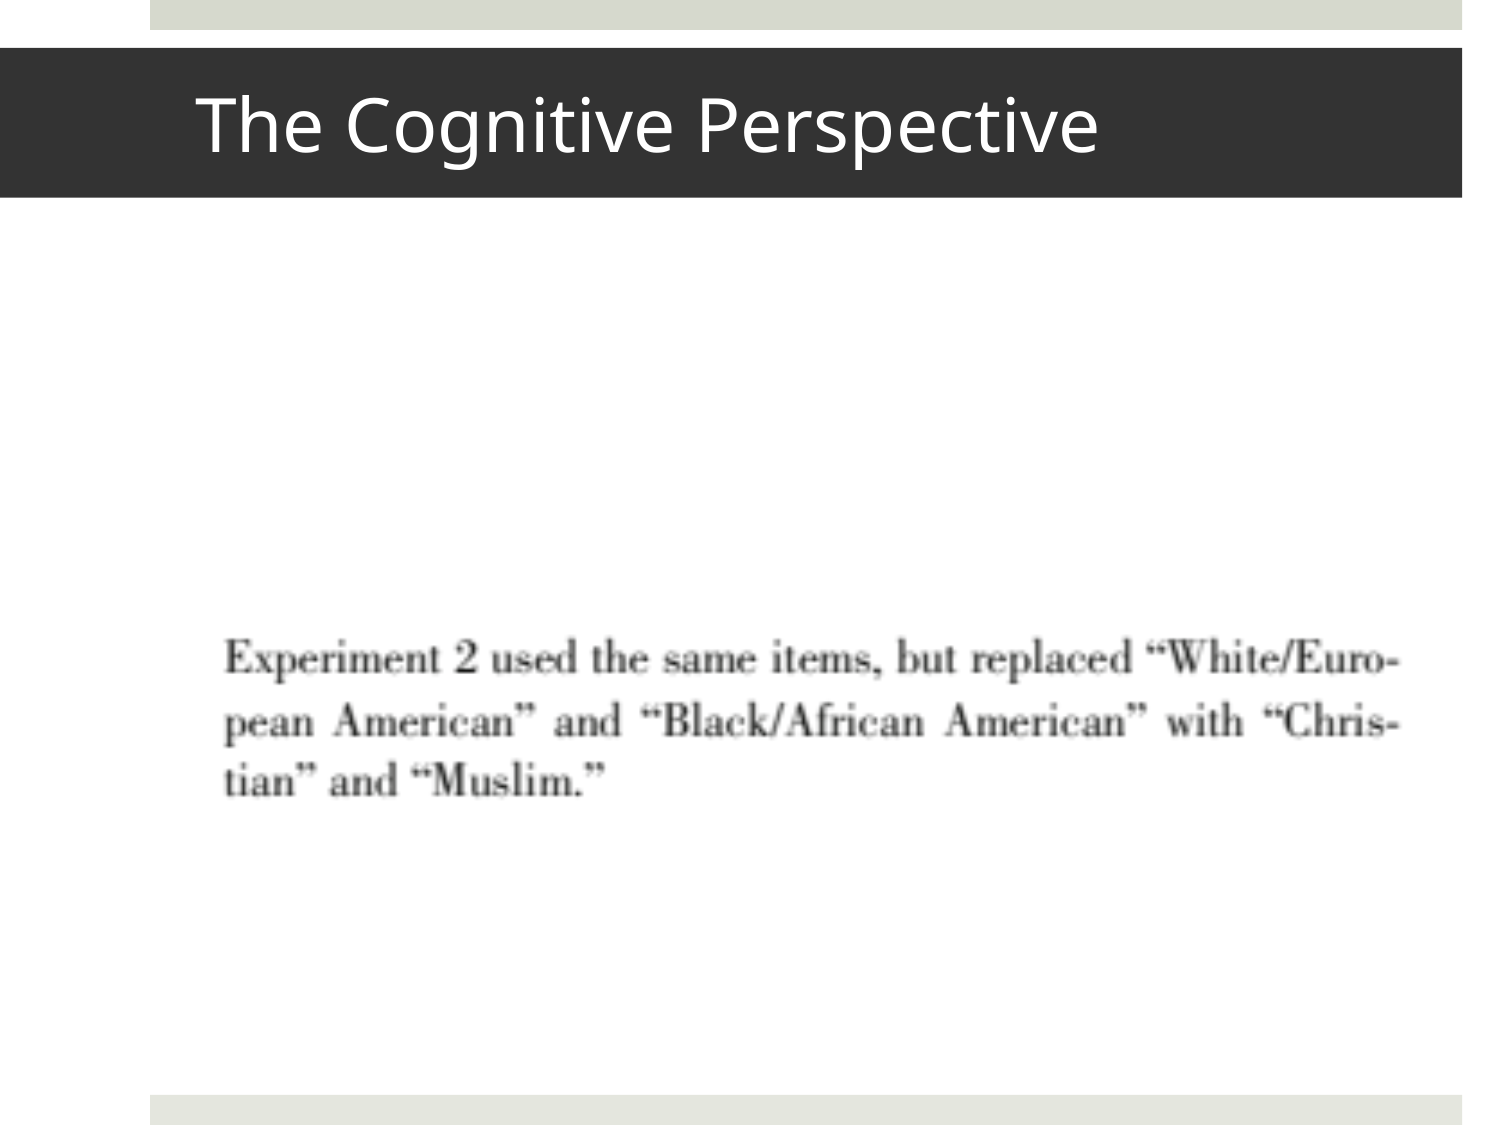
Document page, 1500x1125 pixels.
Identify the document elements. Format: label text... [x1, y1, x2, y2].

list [182, 425, 1432, 1029]
title The Cognitive Perspective [0, 47, 1463, 198]
